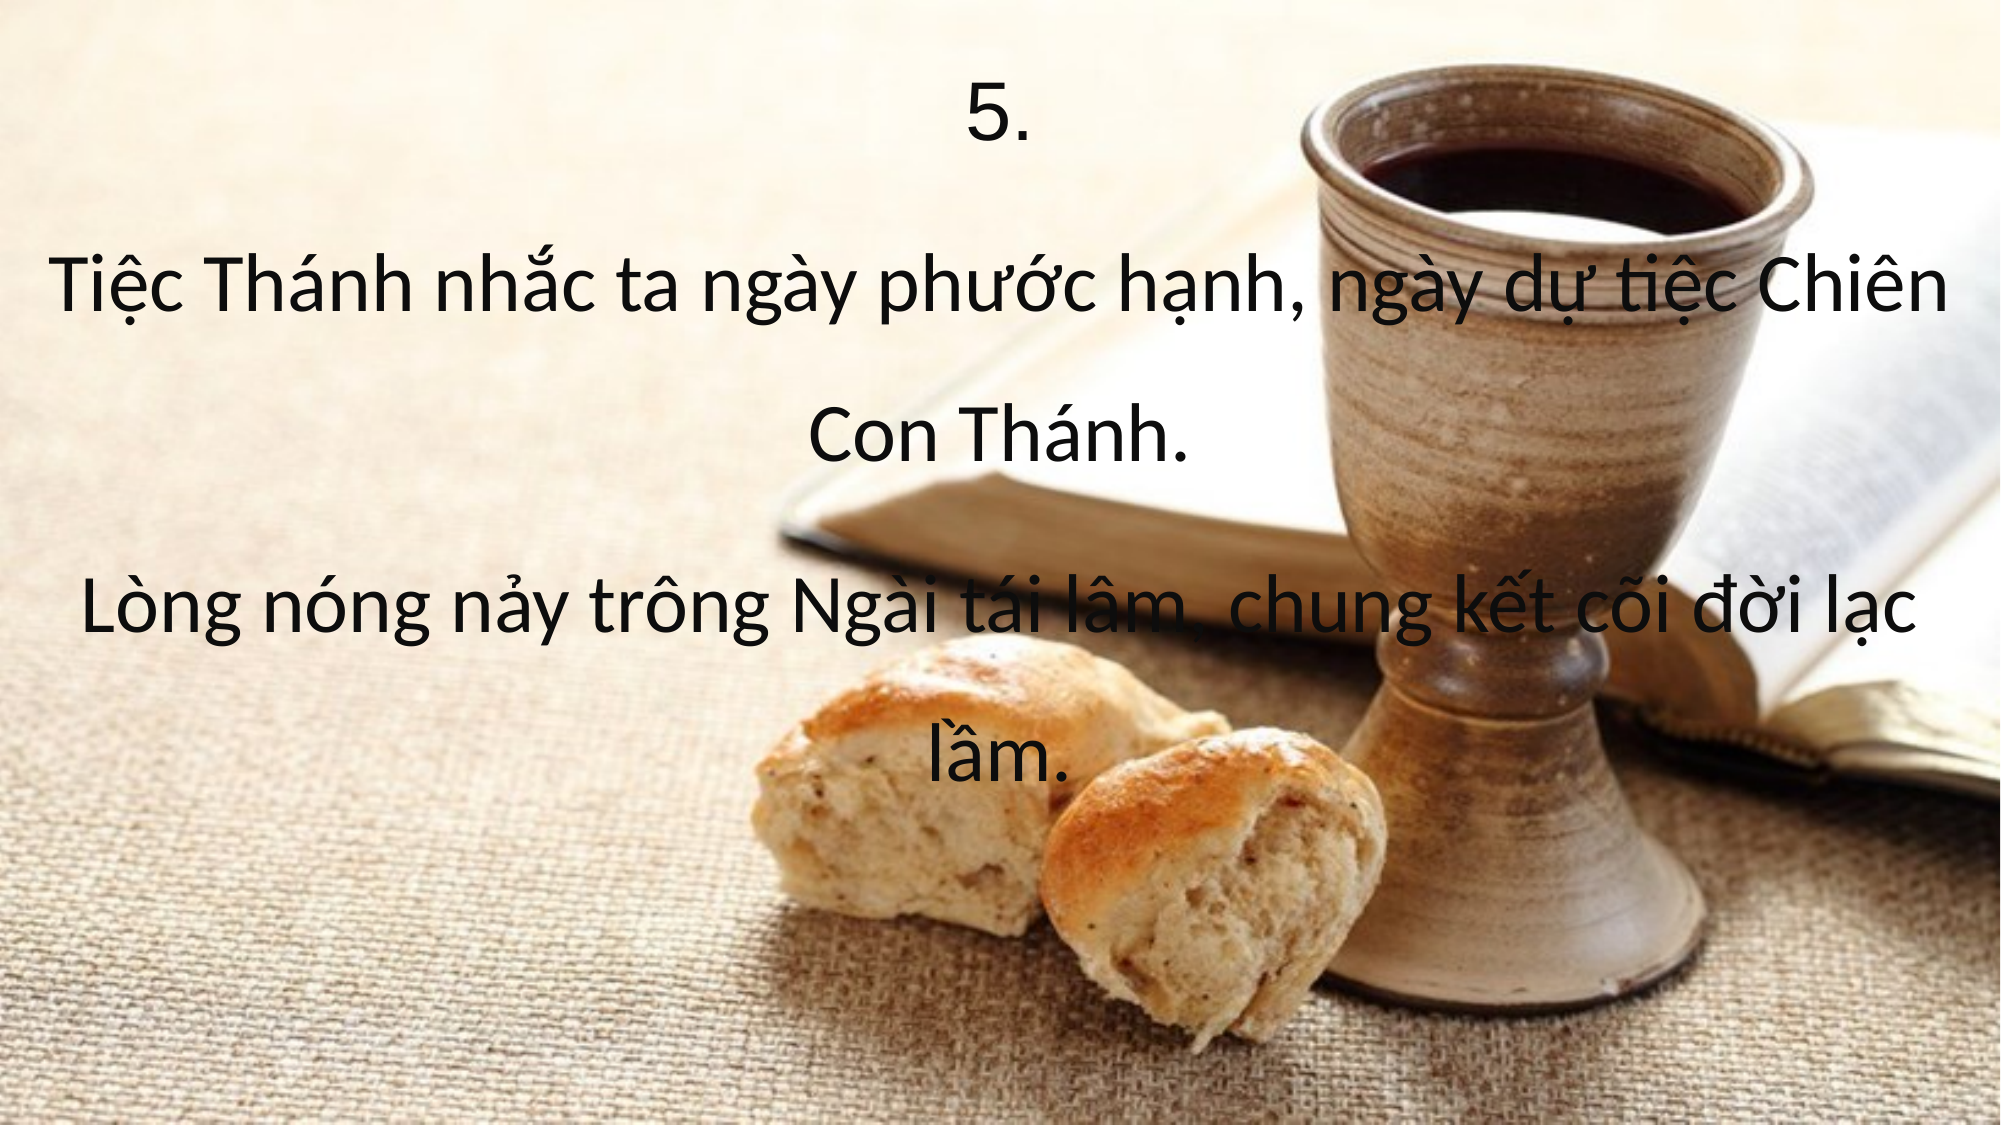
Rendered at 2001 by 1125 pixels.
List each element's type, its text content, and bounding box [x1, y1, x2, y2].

list 5. Tiệc Thánh nhắc ta ngày phước hạnh, ngày dự tiệc Chiên Con Thánh. Lòng nóng nảy trông Ngài tái lâm, chung kết cõi đời lạc lầm. [0, 0, 2000, 1125]
